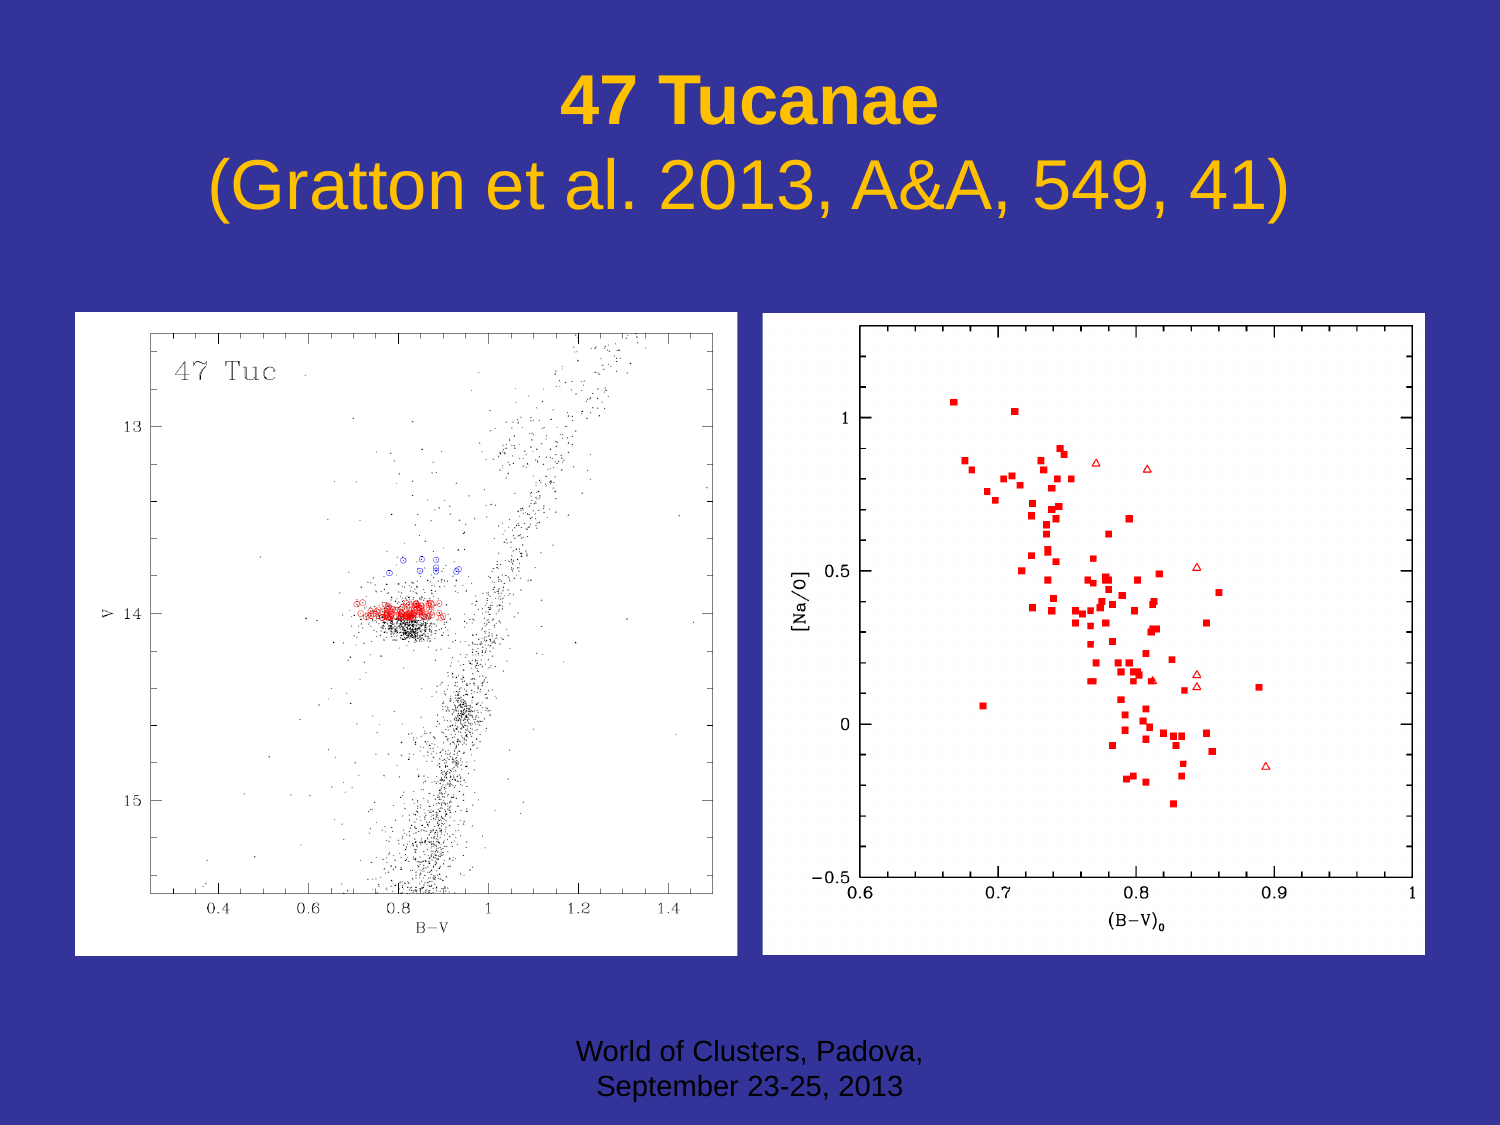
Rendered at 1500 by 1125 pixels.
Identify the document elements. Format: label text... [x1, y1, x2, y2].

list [74, 311, 738, 956]
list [762, 312, 1426, 955]
title 47 Tucanae (Gratton et al. 2013, A&A, 549, 41) [75, 45, 1425, 233]
footer World of Clusters, Padova, September 23-25, 2013 [512, 1024, 988, 1103]
